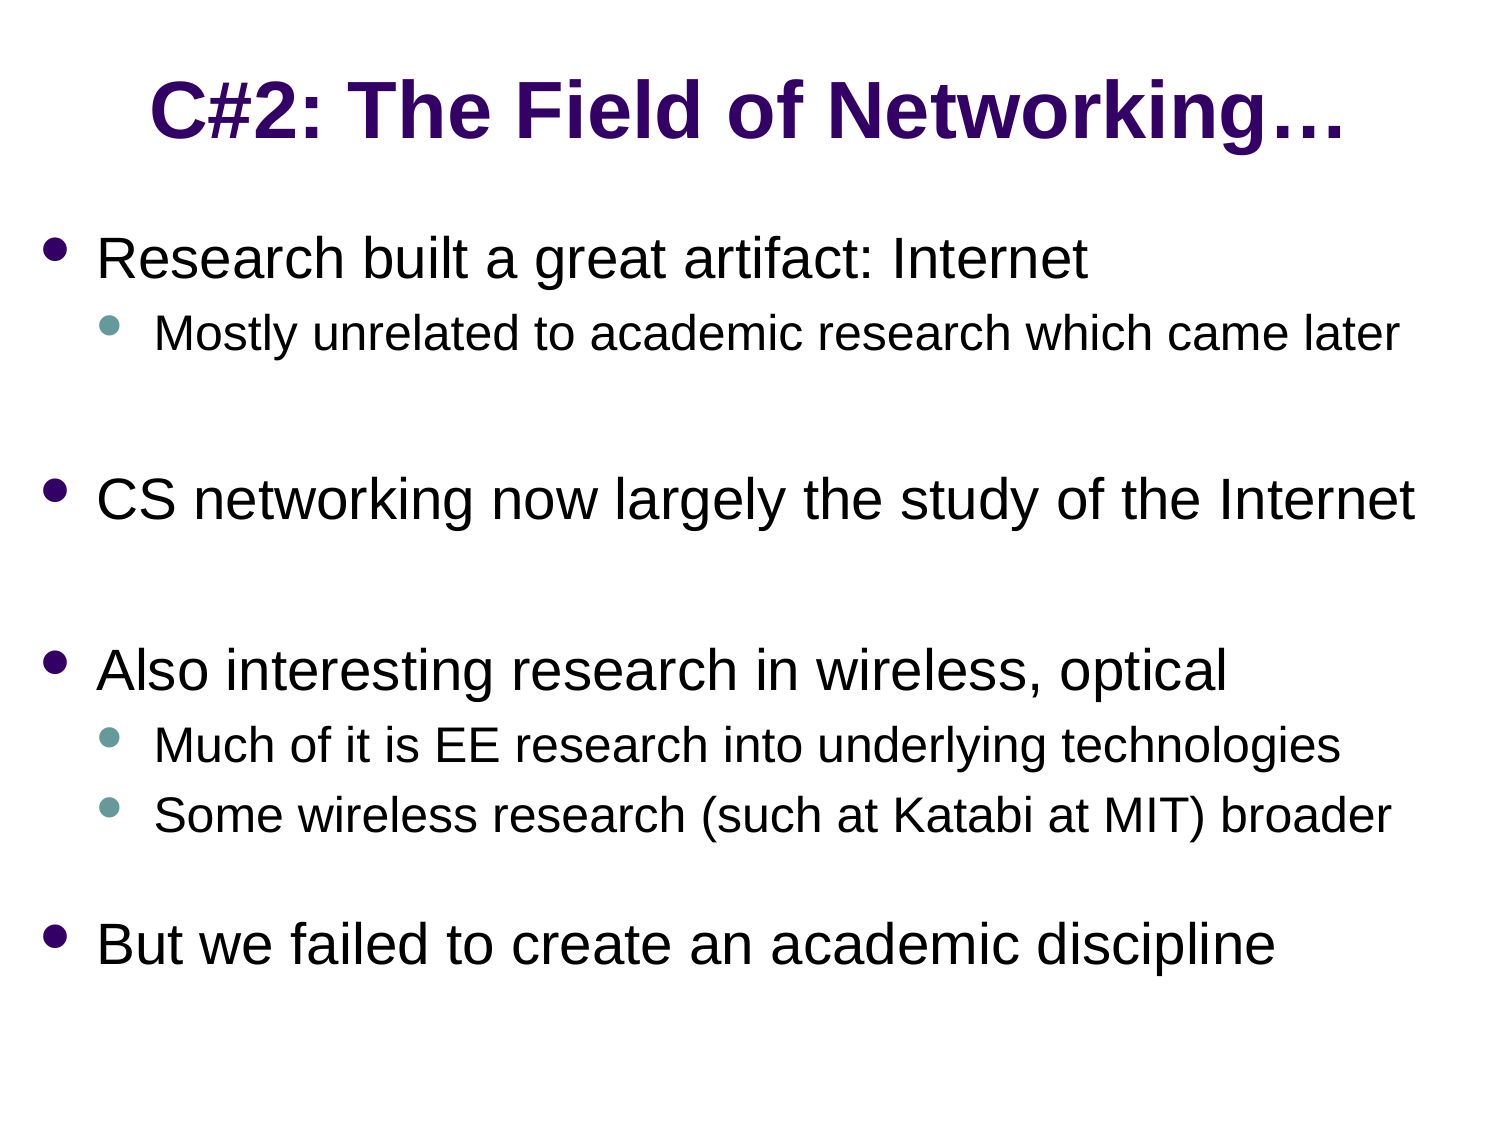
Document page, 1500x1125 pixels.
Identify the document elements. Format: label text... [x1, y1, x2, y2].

title C#2: The Field of Networking… [0, 20, 1500, 163]
list Research built a great artifact: Internet Mostly unrelated to academic research which came later CS networking now largely the study of the Internet Also interesting research in wireless, optical Much of it is EE research into underlying technologies Some wireless research (such at Katabi at MIT) broader But we failed to create an academic discipline [24, 212, 1475, 1088]
